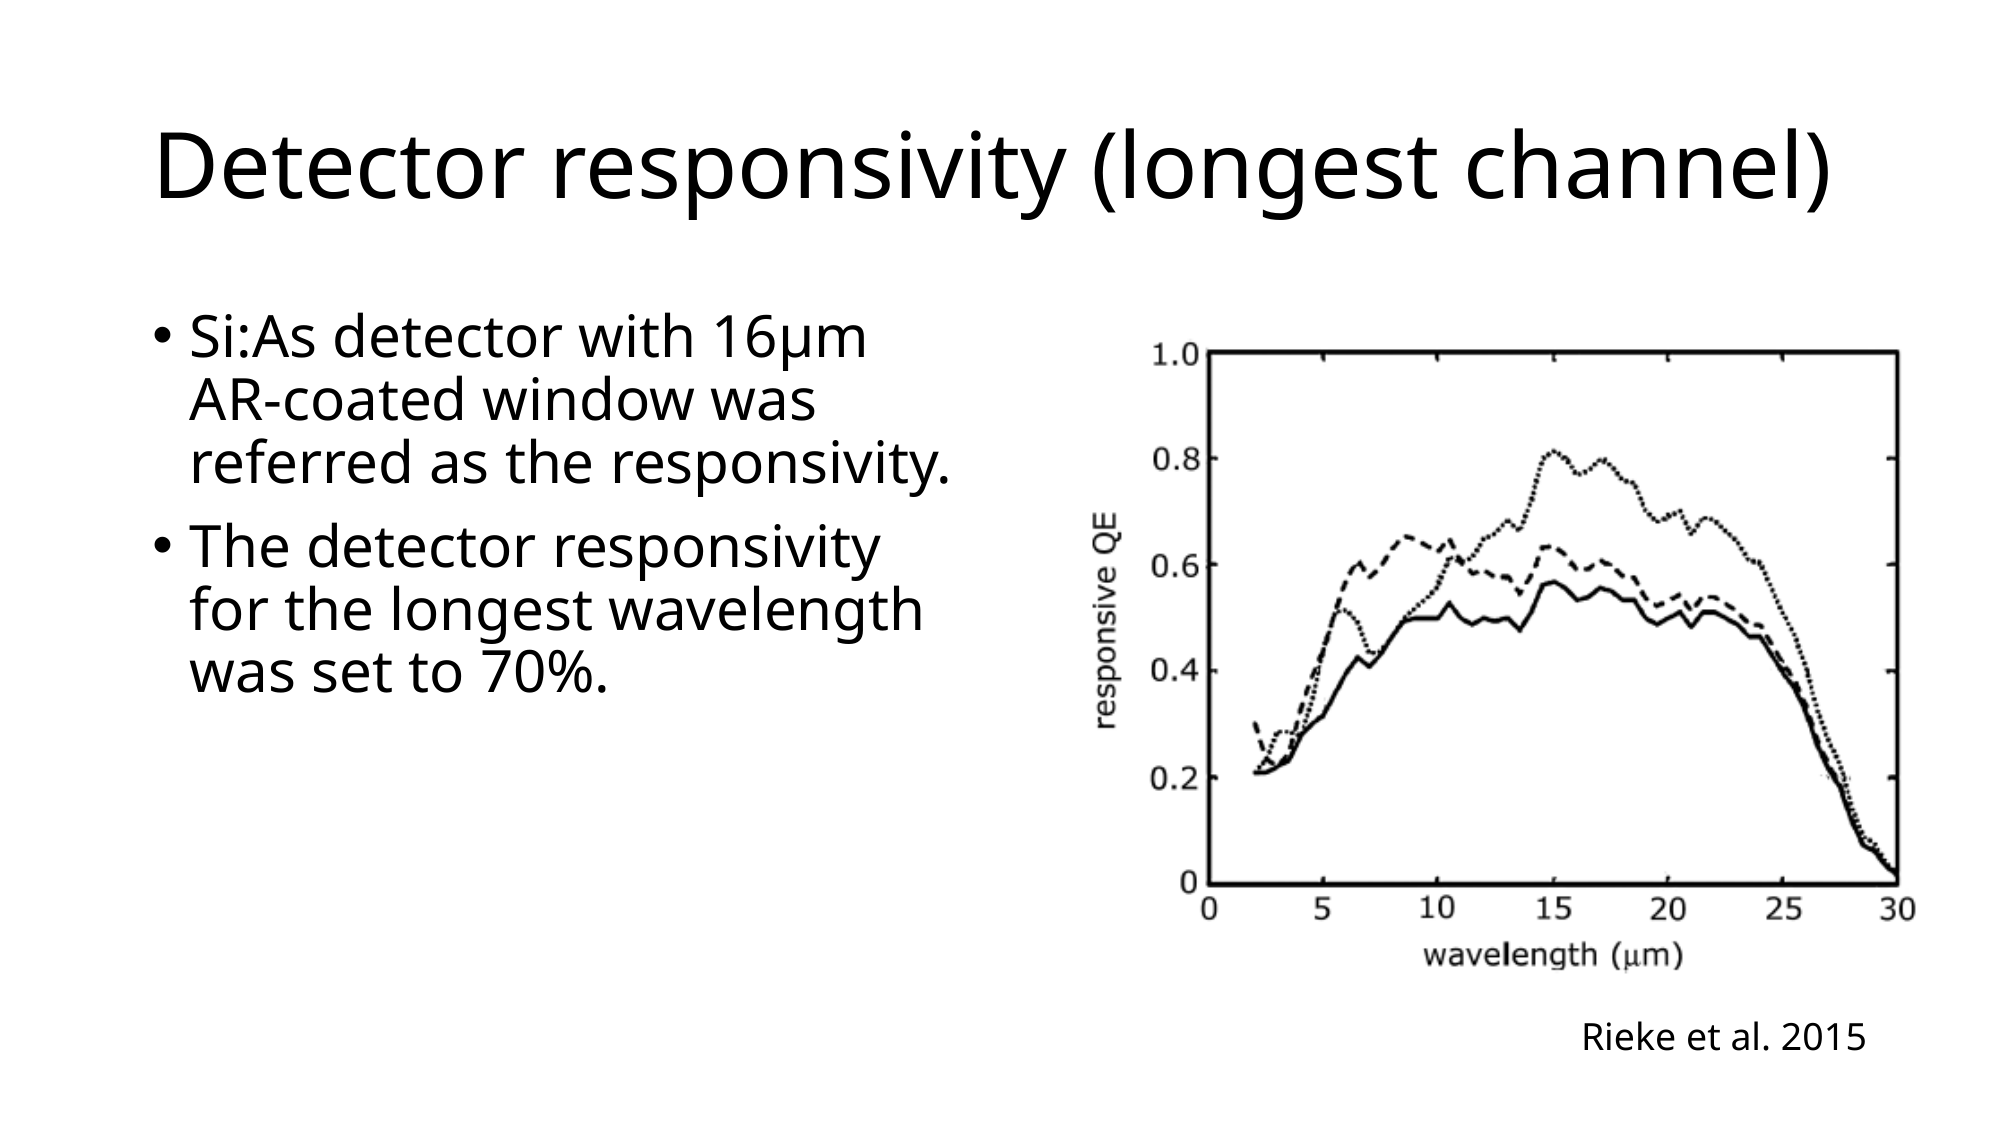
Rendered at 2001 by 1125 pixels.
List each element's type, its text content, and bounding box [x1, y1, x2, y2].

picture [1049, 323, 1939, 990]
list Si:As detector with 16µm AR-coated window was referred as the responsivity. The detector responsivity for the longest wavelength was set to 70%. [137, 299, 971, 1014]
text_box Rieke et al. 2015 [1566, 1005, 1883, 1065]
title Detector responsivity (longest channel) [137, 59, 1863, 278]
